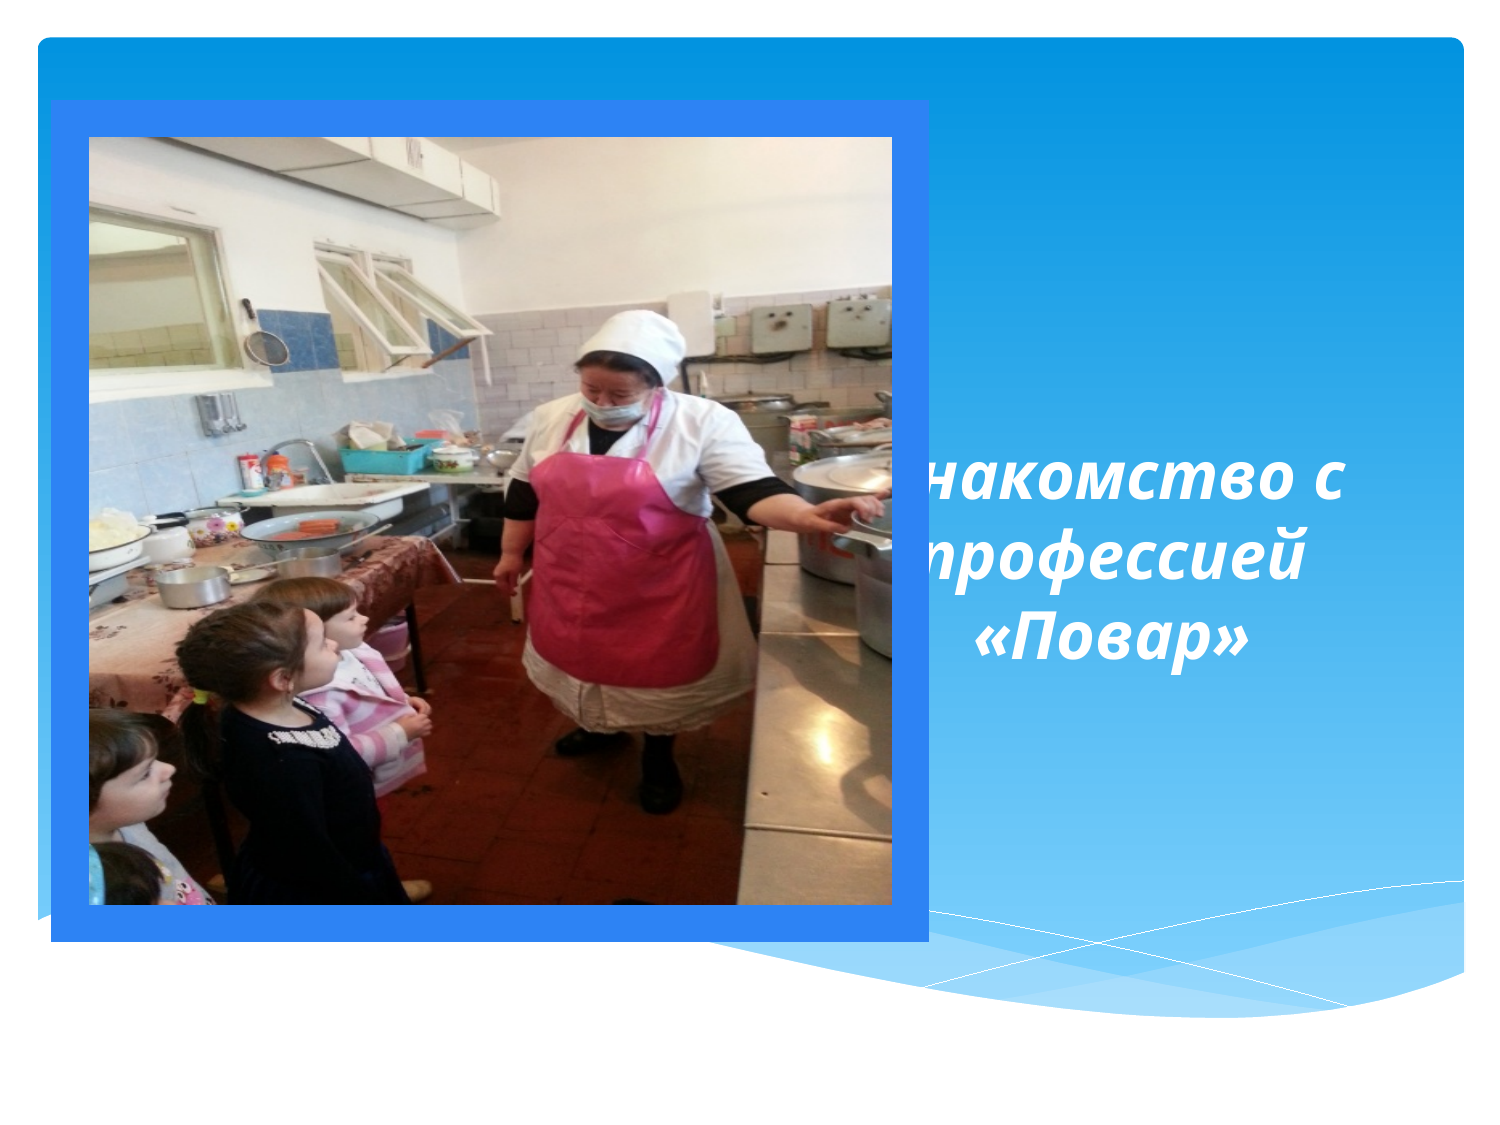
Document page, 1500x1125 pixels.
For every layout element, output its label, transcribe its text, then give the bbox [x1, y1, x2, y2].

picture [88, 136, 892, 906]
title Знакомство с профессией «Повар» [929, 397, 1425, 681]
